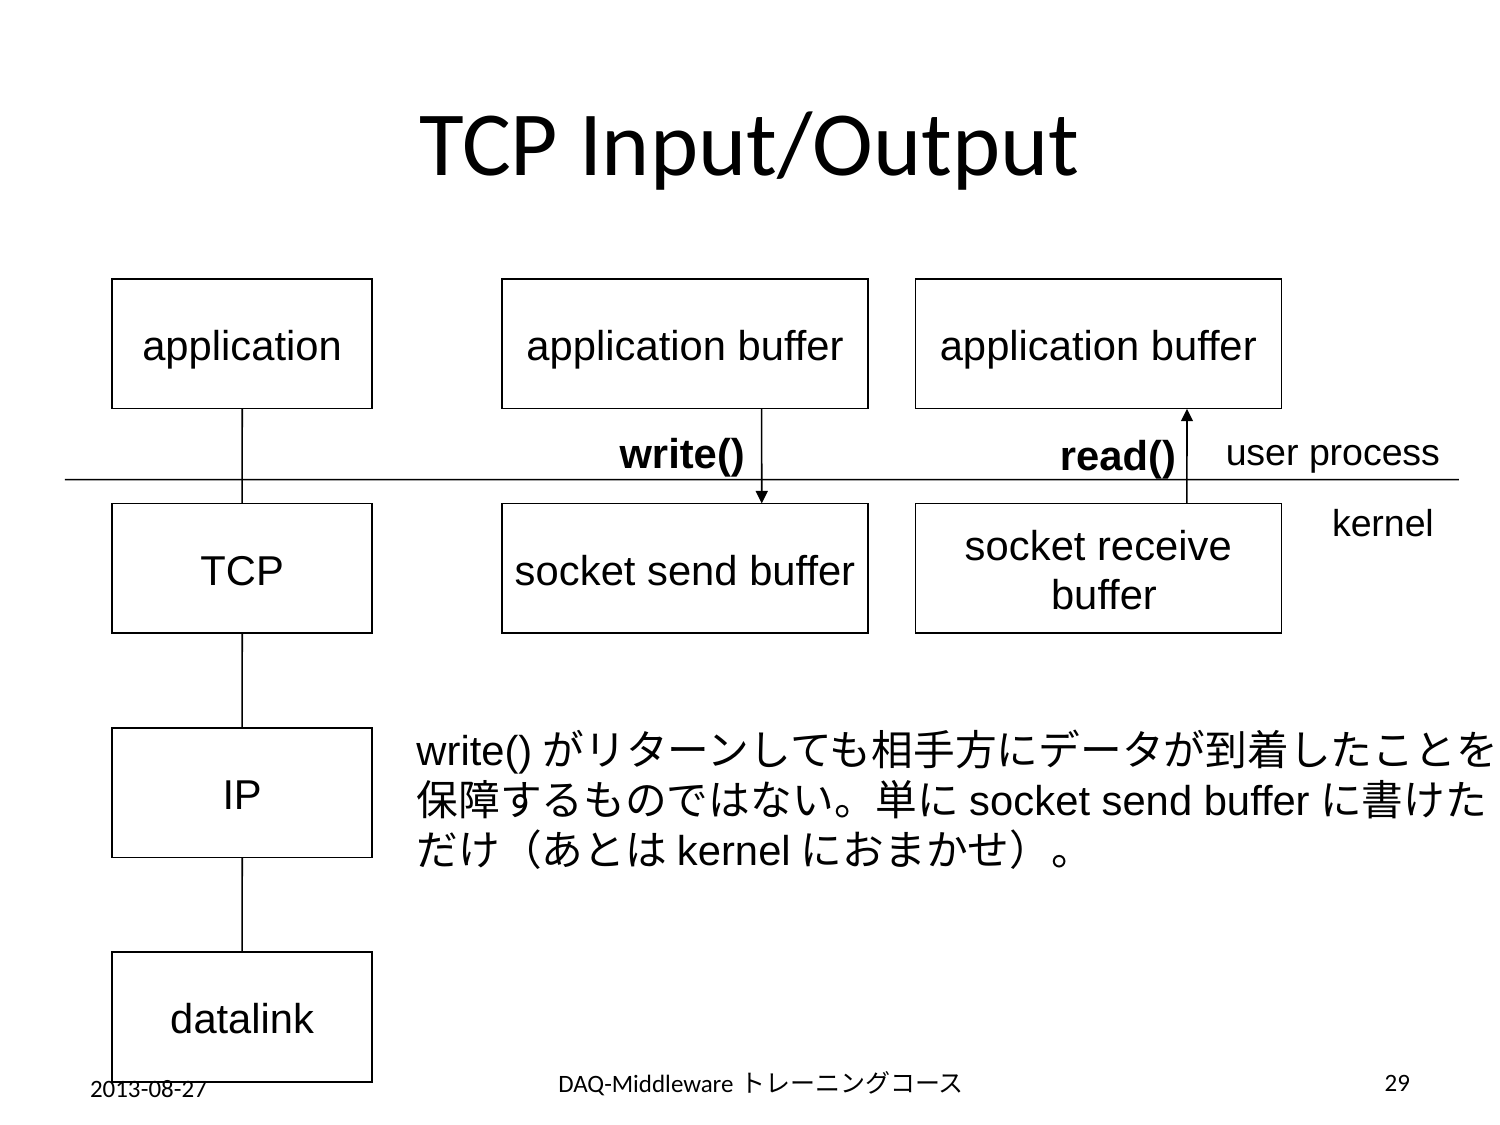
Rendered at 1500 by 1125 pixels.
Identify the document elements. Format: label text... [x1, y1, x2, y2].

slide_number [74, 1064, 426, 1112]
text_box write()がリターンしても相手方にデータが到着したことを 保障するものではない。単にsocket send bufferに書けた だけ（あとはkernelにおまかせ）。 [401, 716, 1500, 881]
text_box user process [1210, 420, 1455, 481]
text_box socket send buffer [501, 503, 869, 634]
text_box [1181, 408, 1194, 422]
text_box application buffer [915, 278, 1282, 409]
text_box write() [604, 419, 760, 479]
text_box kernel [1317, 491, 1449, 552]
text_box socket receive buffer [915, 503, 1282, 634]
text_box IP [112, 727, 373, 858]
text_box [755, 480, 768, 504]
text_box TCP [112, 503, 373, 634]
footer DAQ-Middlewareトレーニングコース [512, 1059, 1011, 1112]
text_box write() [604, 480, 760, 485]
text_box datalink [112, 952, 373, 1064]
slide_number 29 [1074, 1058, 1426, 1105]
text_box application [112, 278, 373, 409]
text_box read() [1045, 420, 1192, 486]
text_box application buffer [501, 278, 869, 409]
title TCP Input/Output [74, 44, 1426, 233]
